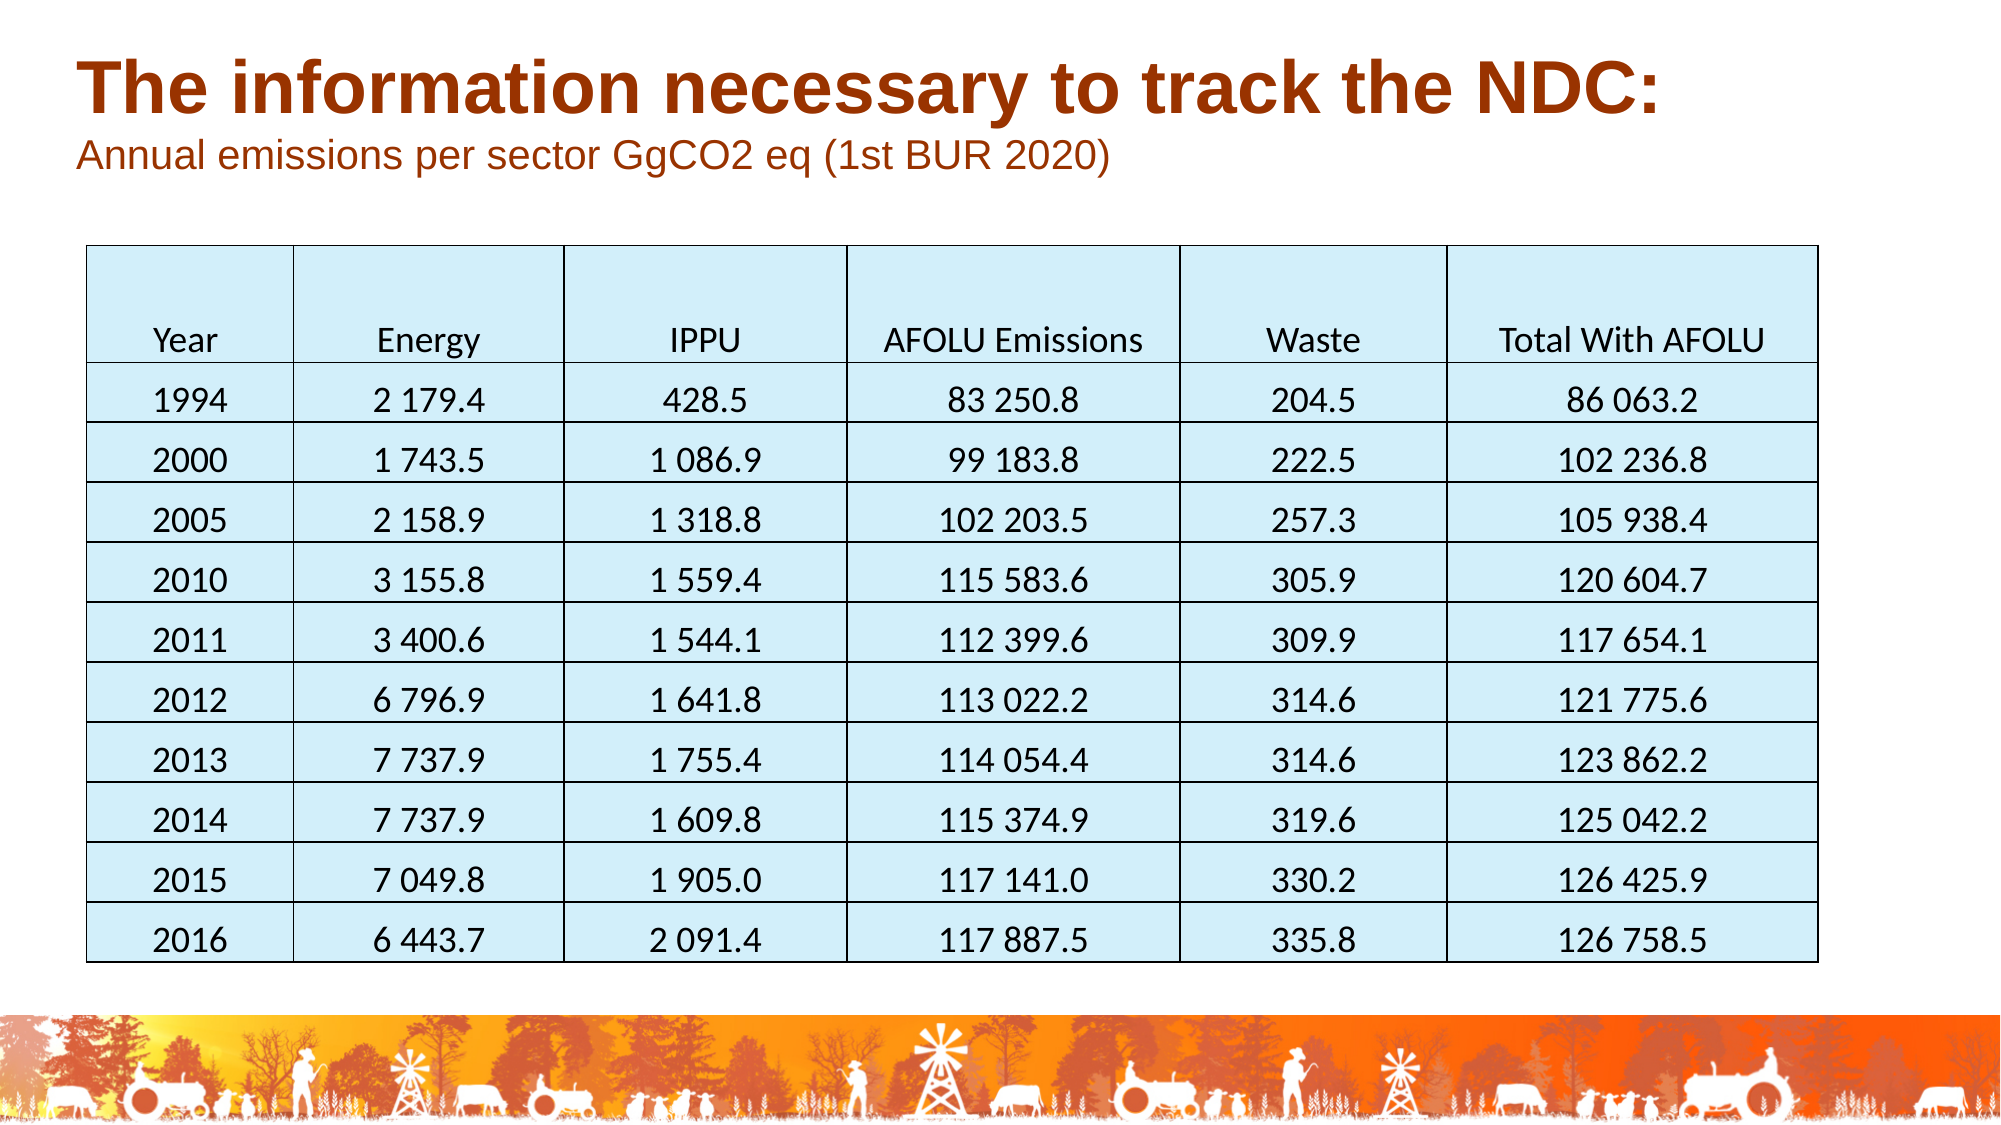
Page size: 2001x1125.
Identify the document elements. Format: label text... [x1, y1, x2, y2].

table_cell 314.6 [1181, 663, 1446, 721]
table_cell 1 755.4 [565, 723, 846, 781]
table_cell 2000 [87, 423, 293, 481]
table_cell 117 887.5 [848, 903, 1179, 961]
table_cell 1 609.8 [565, 783, 846, 841]
table_cell 1 905.0 [565, 843, 846, 901]
table_cell 3 155.8 [294, 543, 563, 601]
table_cell 314.6 [1181, 723, 1446, 781]
table_cell 2016 [87, 903, 293, 961]
text_box [25, 17, 1646, 168]
table_cell 1 086.9 [565, 423, 846, 481]
table_cell 1 743.5 [294, 423, 563, 481]
table_cell 112 399.6 [848, 603, 1179, 661]
table_cell 309.9 [1181, 603, 1446, 661]
table_cell 6 796.9 [294, 663, 563, 721]
table_cell 330.2 [1181, 843, 1446, 901]
table_cell 117 654.1 [1448, 603, 1817, 661]
table_cell 319.6 [1181, 783, 1446, 841]
table_cell 6 443.7 [294, 903, 563, 961]
table_cell 2005 [87, 483, 293, 541]
table_cell 121 775.6 [1448, 663, 1817, 721]
table_cell 86 063.2 [1448, 363, 1817, 421]
table_cell 117 141.0 [848, 843, 1179, 901]
table_cell 204.5 [1181, 363, 1446, 421]
table_header Year [87, 246, 293, 362]
table_cell 2012 [87, 663, 293, 721]
table_cell 1 641.8 [565, 663, 846, 721]
table_cell 3 400.6 [294, 603, 563, 661]
table_header Waste [1181, 246, 1446, 362]
table_cell 305.9 [1181, 543, 1446, 601]
table_cell 222.5 [1181, 423, 1446, 481]
table_cell 2015 [87, 843, 293, 901]
table_cell 1994 [87, 363, 293, 421]
table_cell 2 091.4 [565, 903, 846, 961]
table_cell 113 022.2 [848, 663, 1179, 721]
table_cell 115 583.6 [848, 543, 1179, 601]
table_cell 2011 [87, 603, 293, 661]
table_cell 2010 [87, 543, 293, 601]
table_cell 428.5 [565, 363, 846, 421]
table_cell 99 183.8 [848, 423, 1179, 481]
table_cell 126 425.9 [1448, 843, 1817, 901]
table_cell 2 158.9 [294, 483, 563, 541]
table_cell 115 374.9 [848, 783, 1179, 841]
table_header IPPU [565, 246, 846, 362]
table_cell 2 179.4 [294, 363, 563, 421]
table_cell 335.8 [1181, 903, 1446, 961]
table_cell 1 559.4 [565, 543, 846, 601]
table_cell 105 938.4 [1448, 483, 1817, 541]
table_header AFOLU Emissions [848, 246, 1179, 362]
table_cell 114 054.4 [848, 723, 1179, 781]
table_cell 123 862.2 [1448, 723, 1817, 781]
table_cell 102 203.5 [848, 483, 1179, 541]
text_box The information necessary to track the NDC: Annual emissions per sector GgCO2 eq (1st BUR 2020) [61, 30, 1939, 186]
table_cell 120 604.7 [1448, 543, 1817, 601]
table_cell 2013 [87, 723, 293, 781]
table_header Energy [294, 246, 563, 362]
table_cell 7 049.8 [294, 843, 563, 901]
table_header Total With AFOLU [1448, 246, 1817, 362]
table_cell 126 758.5 [1448, 903, 1817, 961]
table_cell 125 042.2 [1448, 783, 1817, 841]
table_cell 2014 [87, 783, 293, 841]
table_cell 1 544.1 [565, 603, 846, 661]
table_cell 7 737.9 [294, 723, 563, 781]
table_cell 102 236.8 [1448, 423, 1817, 481]
picture [0, 1015, 2001, 1125]
table_cell 83 250.8 [848, 363, 1179, 421]
table_cell 7 737.9 [294, 783, 563, 841]
table_cell 257.3 [1181, 483, 1446, 541]
table_cell 1 318.8 [565, 483, 846, 541]
